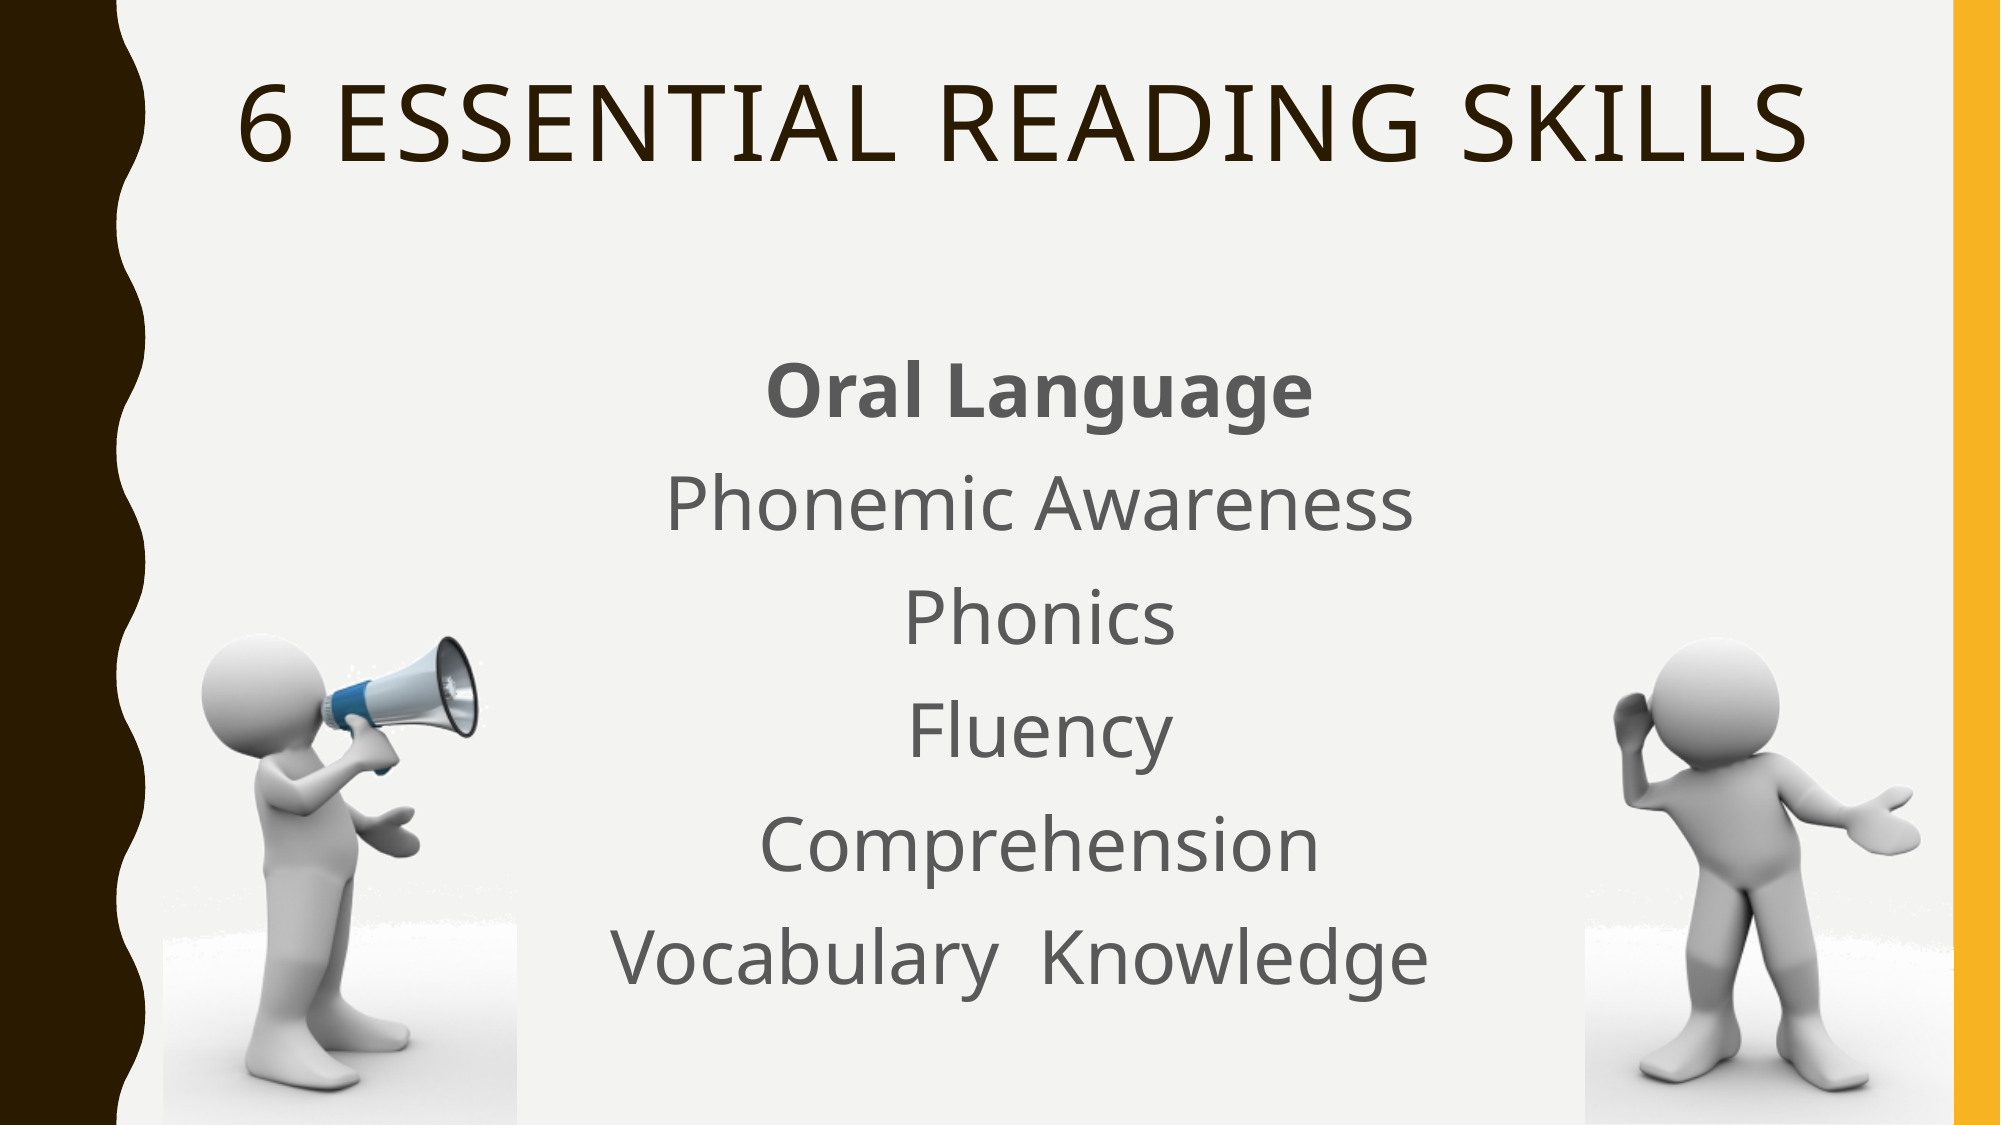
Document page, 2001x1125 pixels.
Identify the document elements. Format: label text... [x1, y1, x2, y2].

picture [1585, 600, 1954, 1124]
title 6 Essential Reading Skills [205, 62, 1875, 284]
picture [163, 587, 517, 1125]
list Oral Language Phonemic Awareness Phonics Fluency Comprehension Vocabulary Knowledge [205, 284, 1875, 1049]
